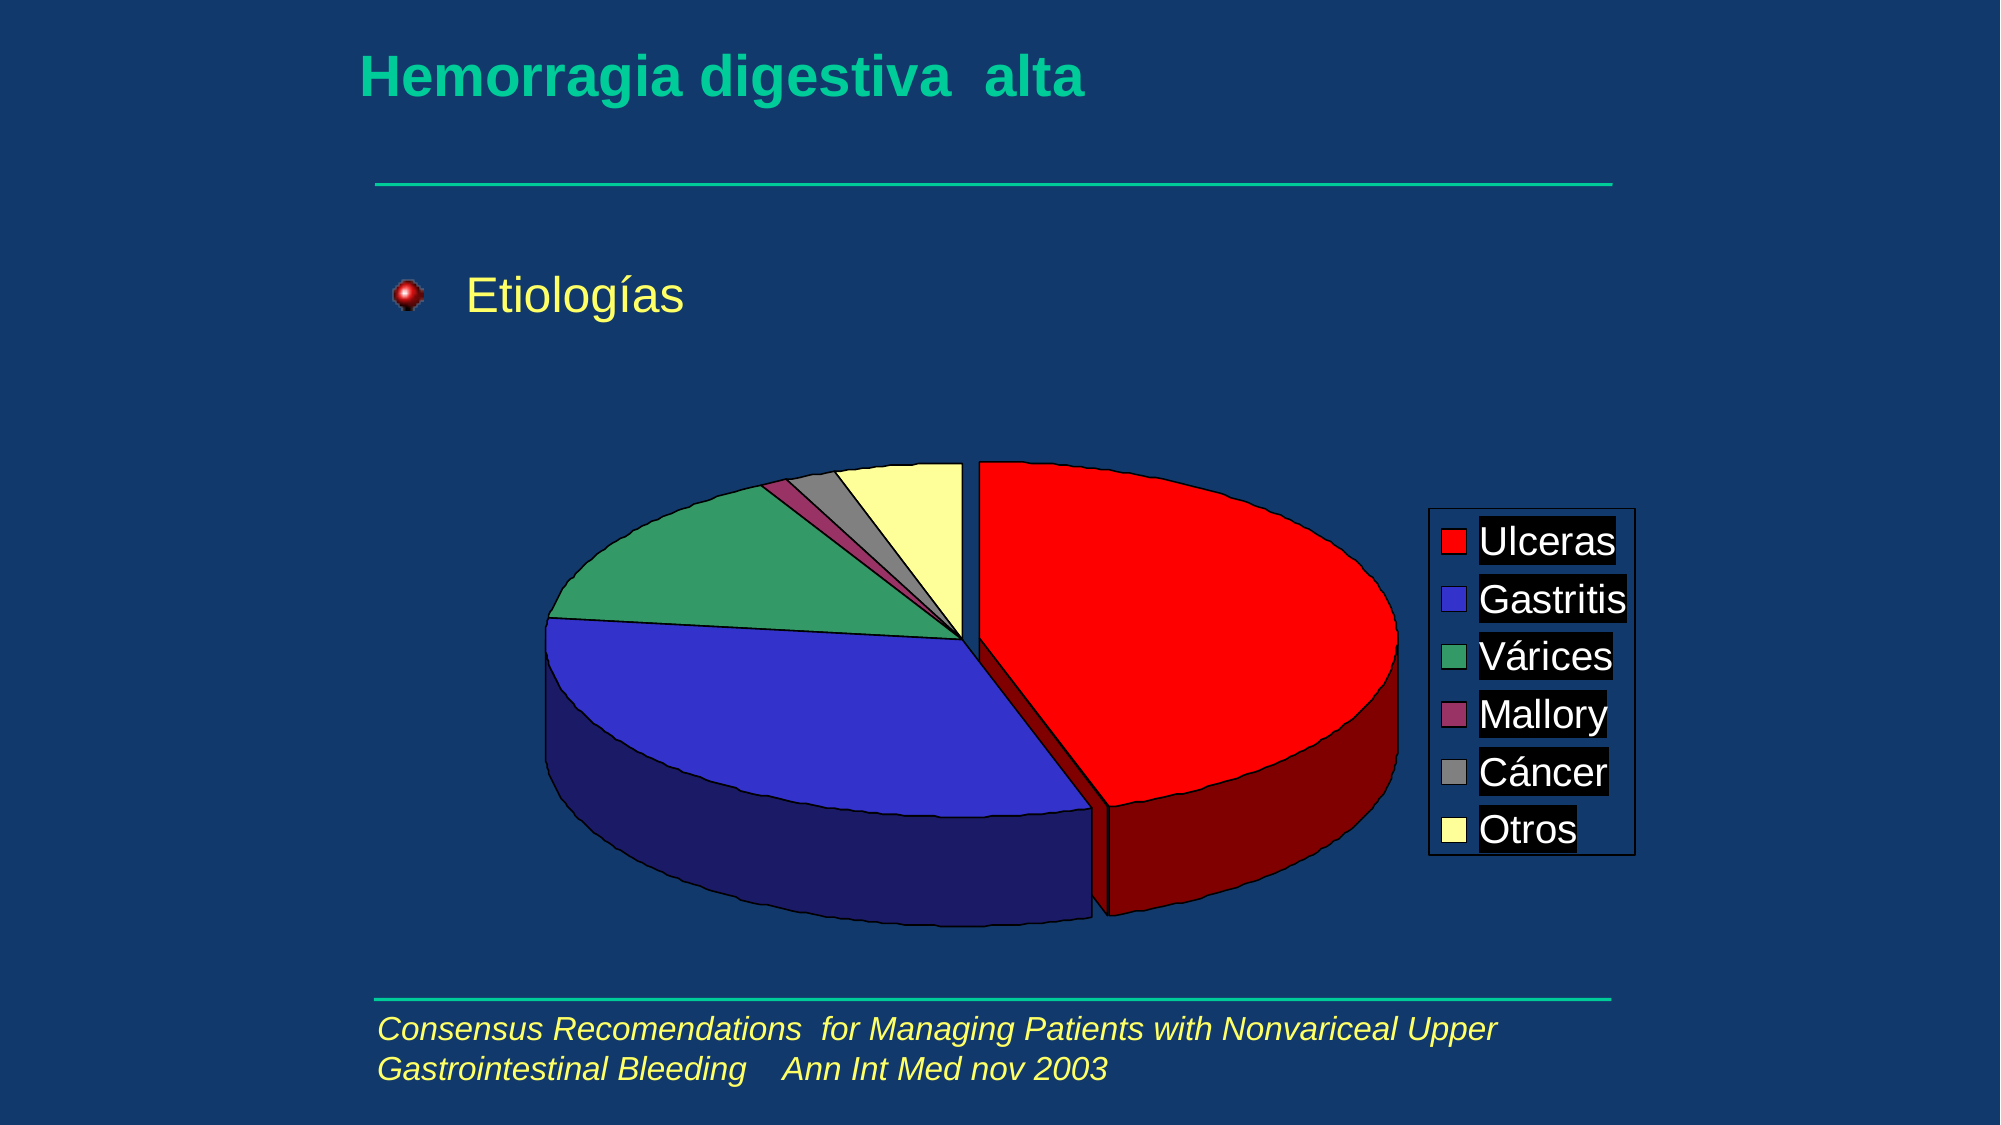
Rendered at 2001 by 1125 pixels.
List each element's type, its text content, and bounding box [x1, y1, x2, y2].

text_box Consensus Recomendations for Managing Patients with Nonvariceal Upper Gastrointestinal Bleeding Ann Int Med nov 2003 [362, 999, 1556, 1094]
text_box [503, 326, 1645, 1056]
text_box Hemorragia digestiva alta [279, 31, 1638, 116]
text_box Etiologías [373, 255, 1119, 331]
picture [388, 275, 424, 311]
